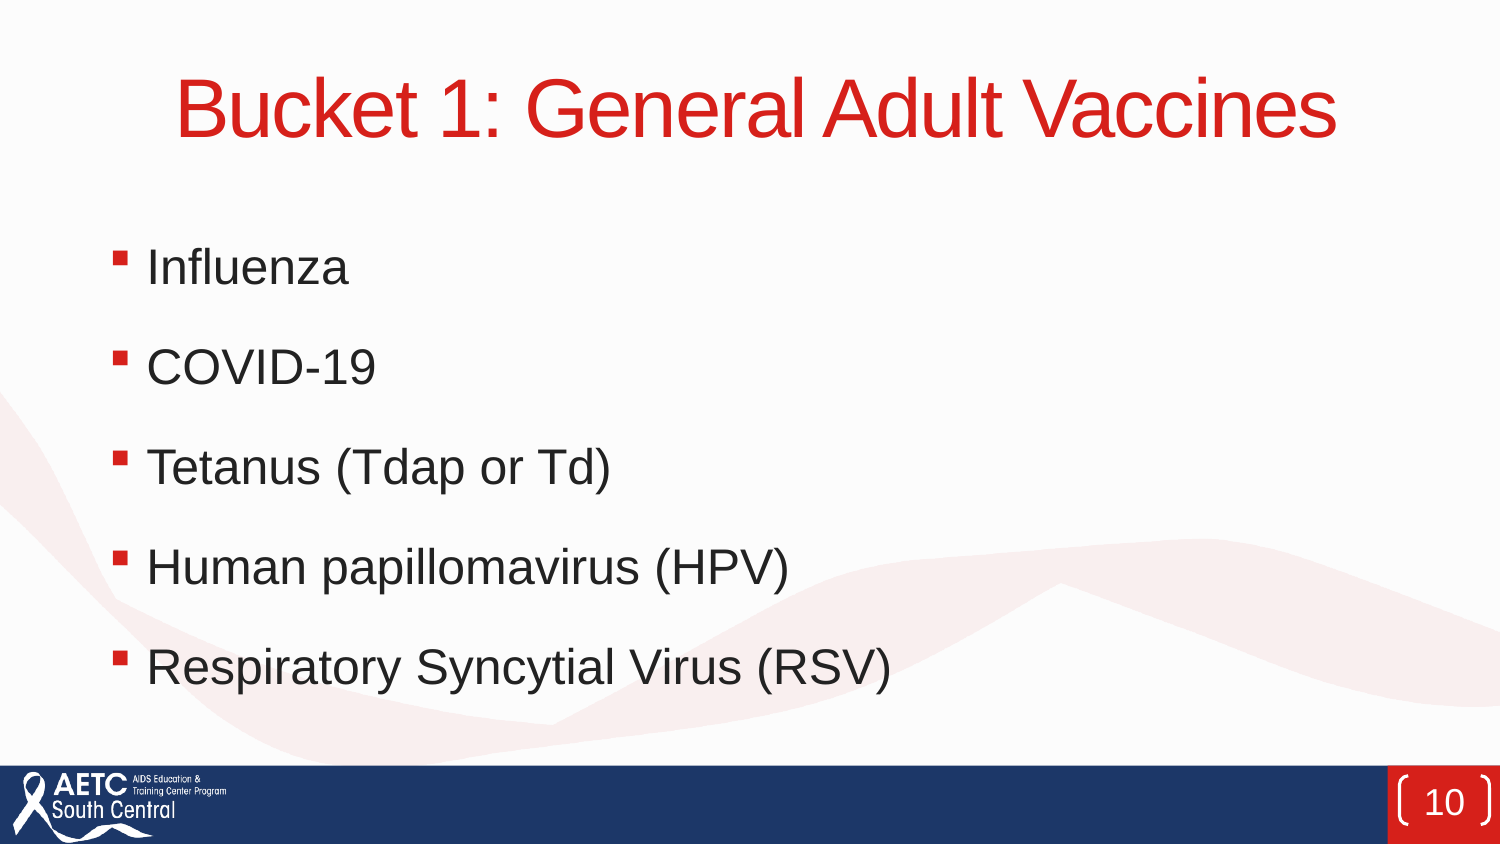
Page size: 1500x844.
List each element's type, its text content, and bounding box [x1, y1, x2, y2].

picture [12, 770, 227, 844]
slide_number 10 [1397, 774, 1492, 827]
list Influenza COVID-19 Tetanus (Tdap or Td) Human papillomavirus (HPV) Respiratory Syncytial Virus (RSV) [75, 196, 1440, 735]
title Bucket 1: General Adult Vaccines [75, 33, 1440, 175]
